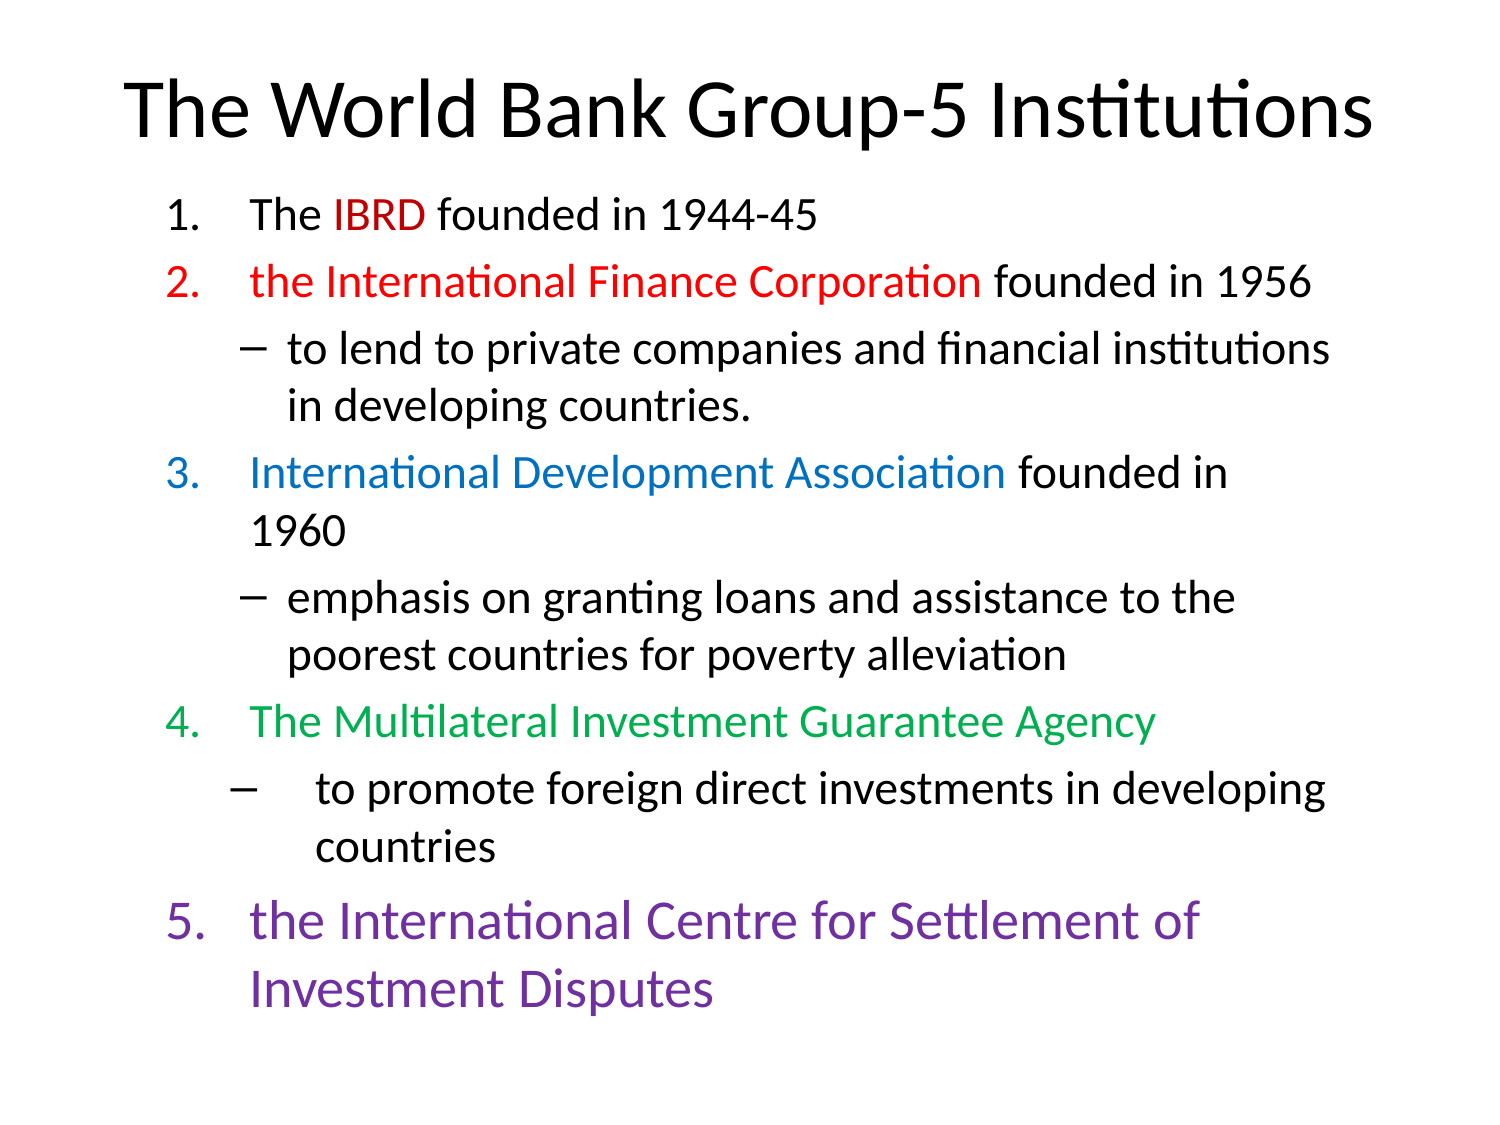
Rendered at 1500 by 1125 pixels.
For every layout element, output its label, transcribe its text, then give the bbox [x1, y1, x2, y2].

title The World Bank Group-5 Institutions [75, 45, 1425, 163]
list The IBRD founded in 1944-45 the International Finance Corporation founded in 1956 to lend to private companies and financial institutions in developing countries. International Development Association founded in 1960 emphasis on granting loans and assistance to the poorest countries for poverty alleviation The Multilateral Investment Guarantee Agency to promote foreign direct investments in developing countries the International Centre for Settlement of Investment Disputes [150, 174, 1350, 1038]
